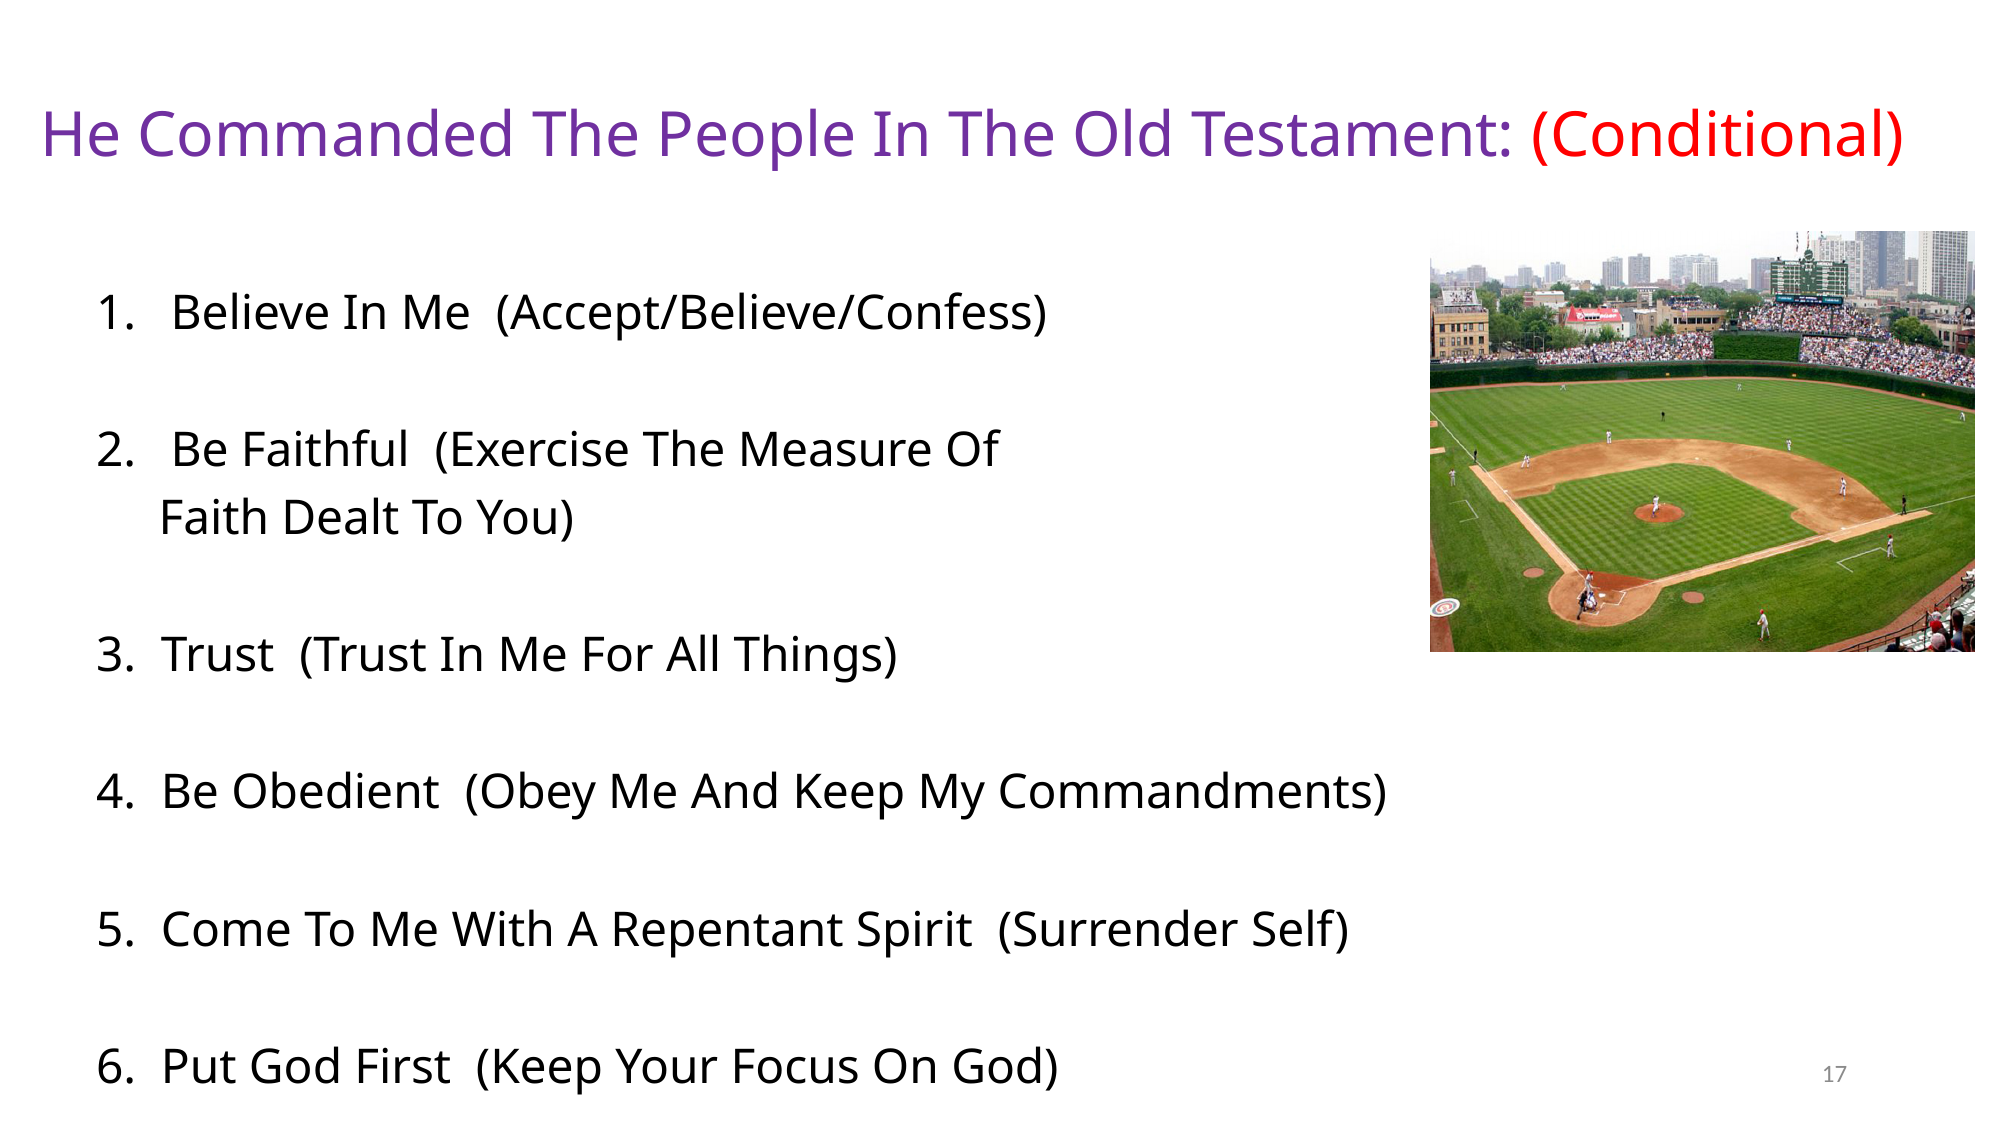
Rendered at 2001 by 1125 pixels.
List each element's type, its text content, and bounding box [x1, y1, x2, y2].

slide_number 17 [1412, 1042, 1863, 1103]
title He Commanded The People In The Old Testament: (Conditional) [25, 65, 1975, 283]
picture [1430, 231, 1975, 652]
list Believe In Me (Accept/Believe/Confess) Be Faithful (Exercise The Measure Of Faith Dealt To You) 3. Trust (Trust In Me For All Things) 4. Be Obedient (Obey Me And Keep My Commandments) 5. Come To Me With A Repentant Spirit (Surrender Self) 6. Put God First (Keep Your Focus On God) [80, 206, 1806, 1107]
